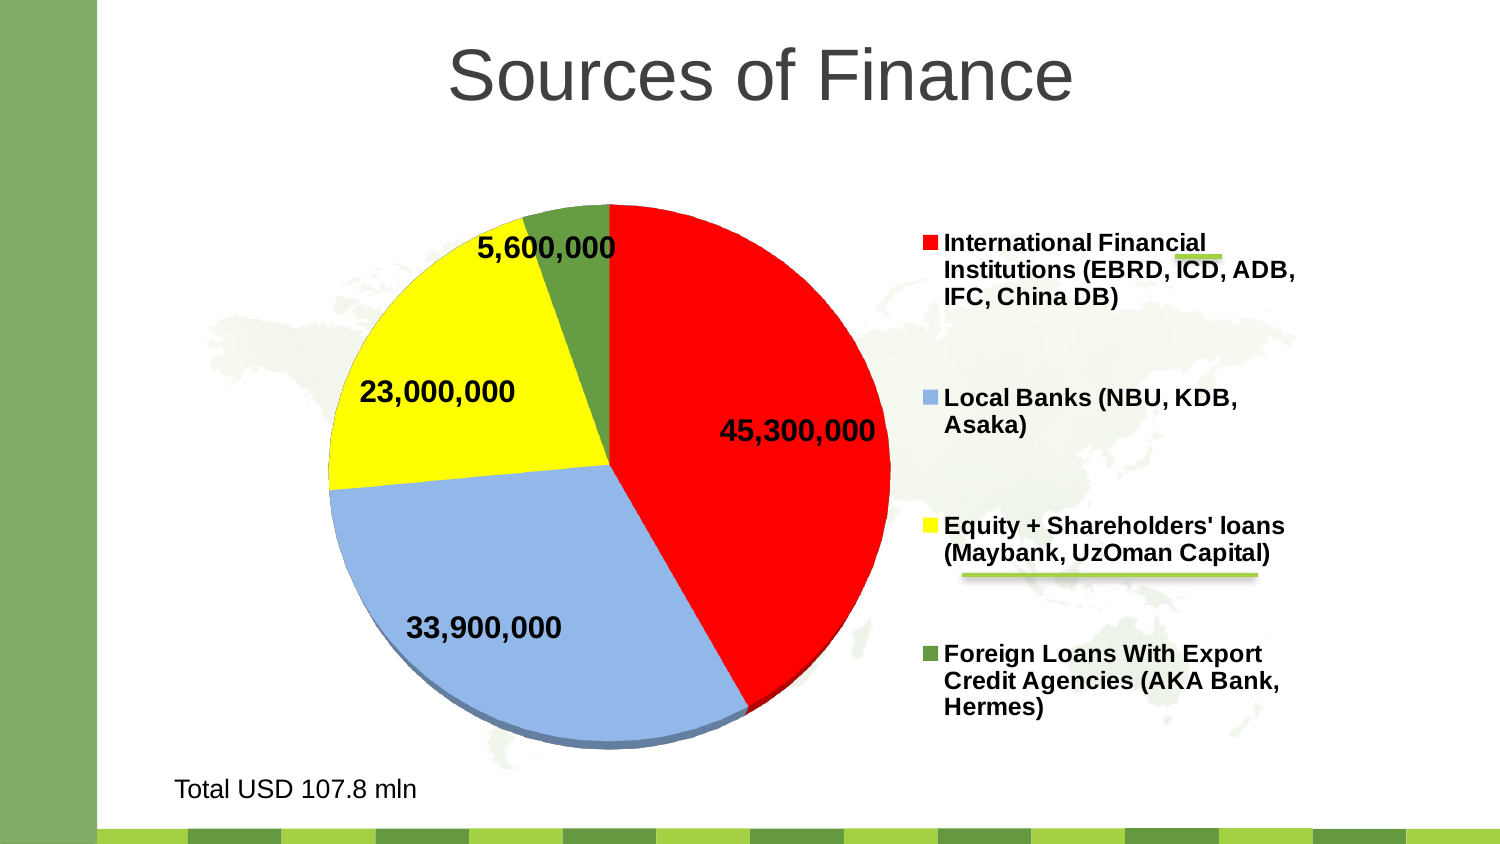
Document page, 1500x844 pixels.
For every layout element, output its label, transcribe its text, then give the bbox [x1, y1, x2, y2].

text_box Total USD 107.8 mln [159, 764, 260, 812]
text_box [0, 0, 99, 844]
picture [99, 0, 1500, 828]
chart [265, 126, 1341, 812]
